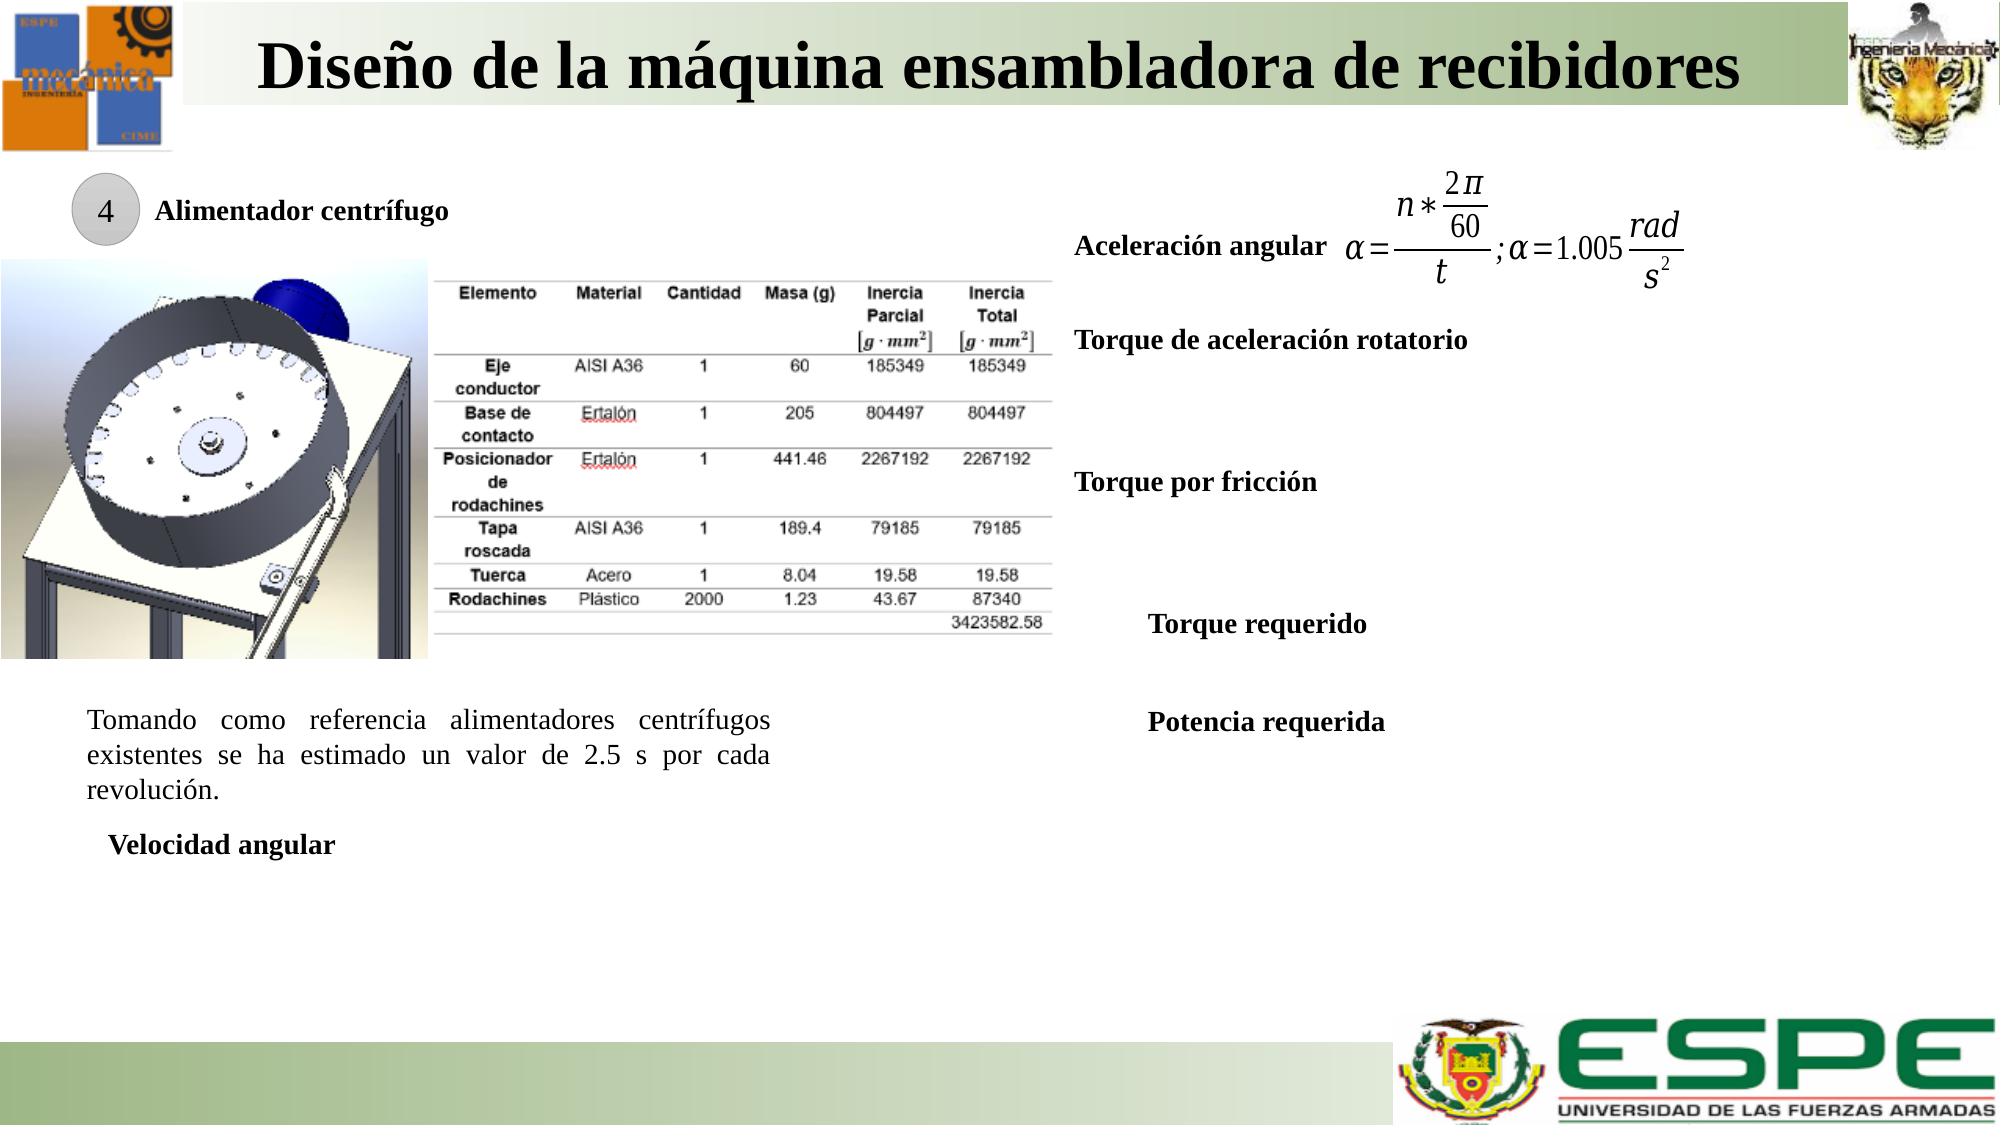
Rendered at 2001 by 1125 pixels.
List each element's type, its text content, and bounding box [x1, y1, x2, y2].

text_box Velocidad angular [93, 818, 611, 868]
picture [1848, 2, 1999, 150]
picture [1393, 1013, 2000, 1125]
picture [1, 259, 1059, 659]
text_box Aceleración angular [1059, 218, 1345, 269]
title Diseño de la máquina ensambladora de recibidores [175, 21, 1825, 112]
text_box Alimentador centrífugo [139, 184, 478, 234]
picture [1, 2, 183, 160]
text_box Tomando como referencia alimentadores centrífugos existentes se ha estimado un valor de 2.5 s por cada revolución. [72, 693, 787, 813]
text_box 4 [71, 172, 139, 246]
